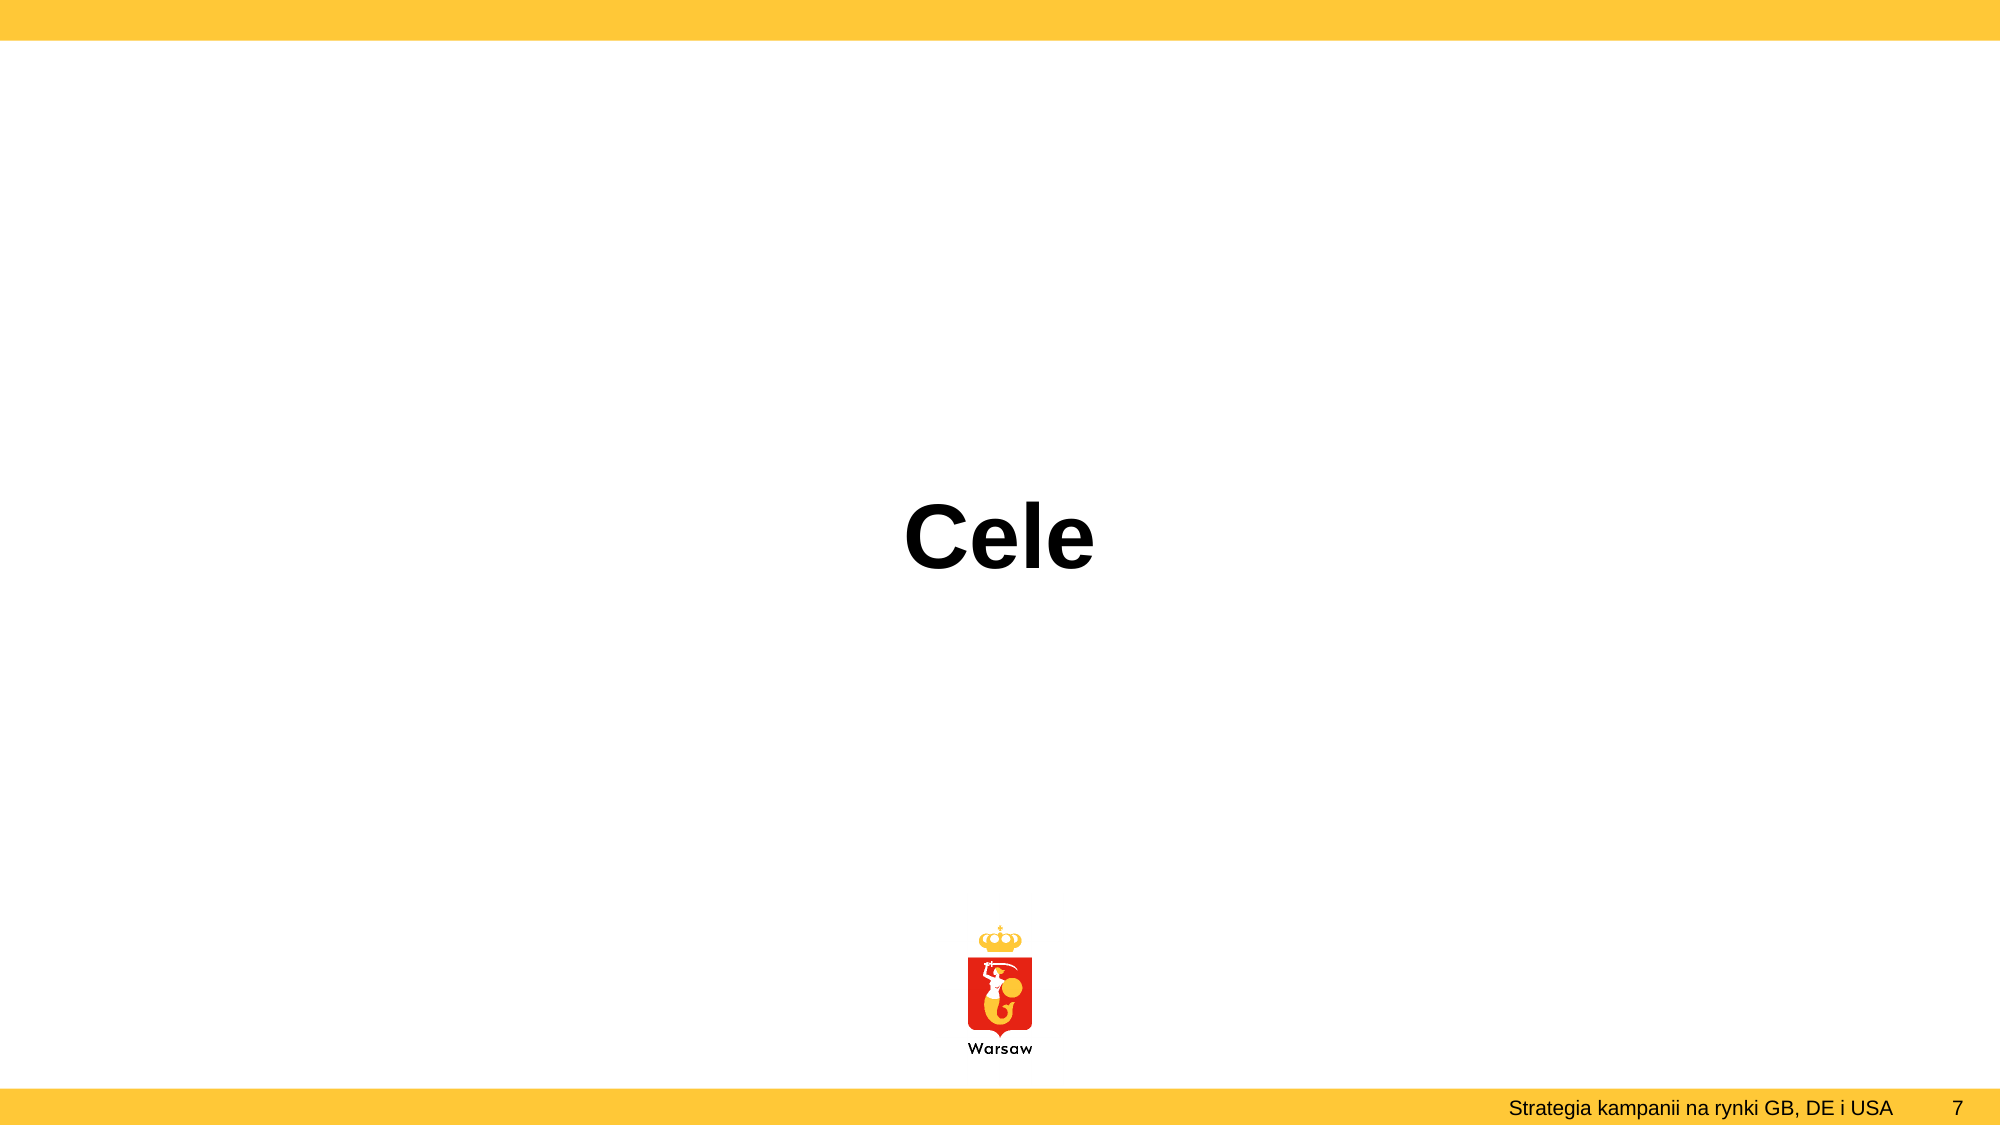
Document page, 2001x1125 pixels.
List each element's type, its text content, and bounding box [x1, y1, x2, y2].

footer Strategia kampanii na rynki GB, DE i USA [1238, 1088, 1913, 1125]
slide_number ‹#› [1915, 1088, 2000, 1125]
title Cele [137, 429, 1863, 648]
picture [936, 893, 1064, 1086]
